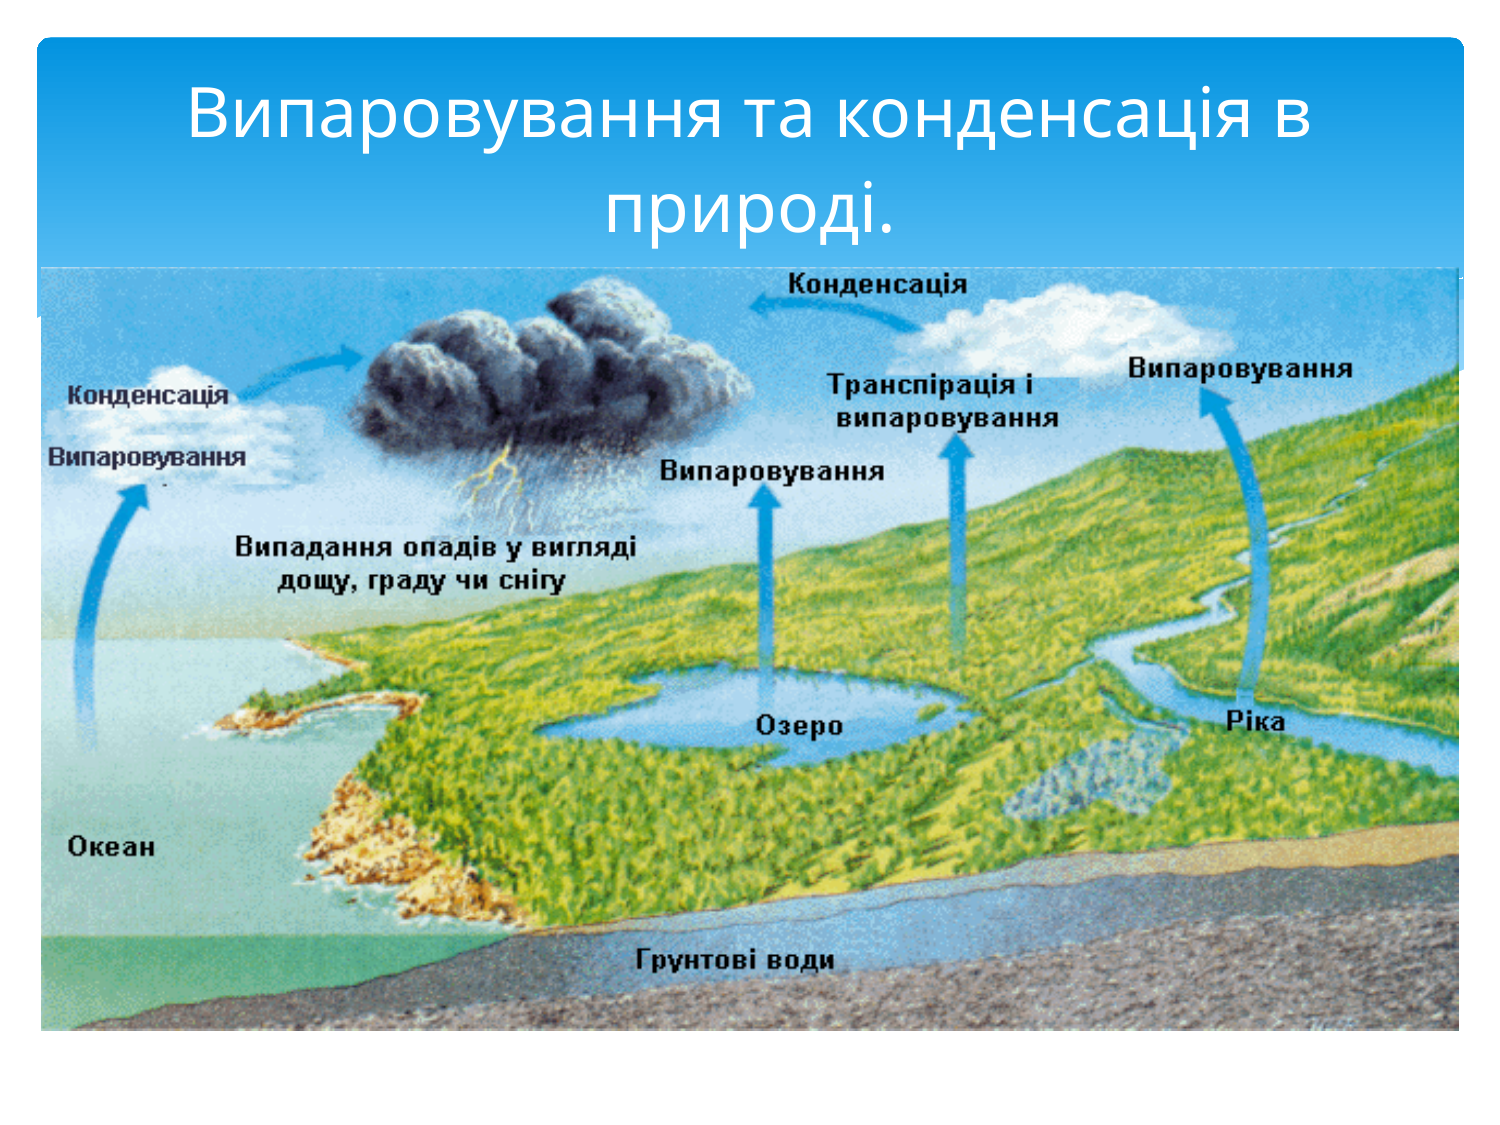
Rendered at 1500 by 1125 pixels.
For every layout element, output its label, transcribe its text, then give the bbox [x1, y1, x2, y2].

title Випаровування та конденсація в природі. [75, 55, 1425, 261]
picture [41, 266, 1459, 1031]
